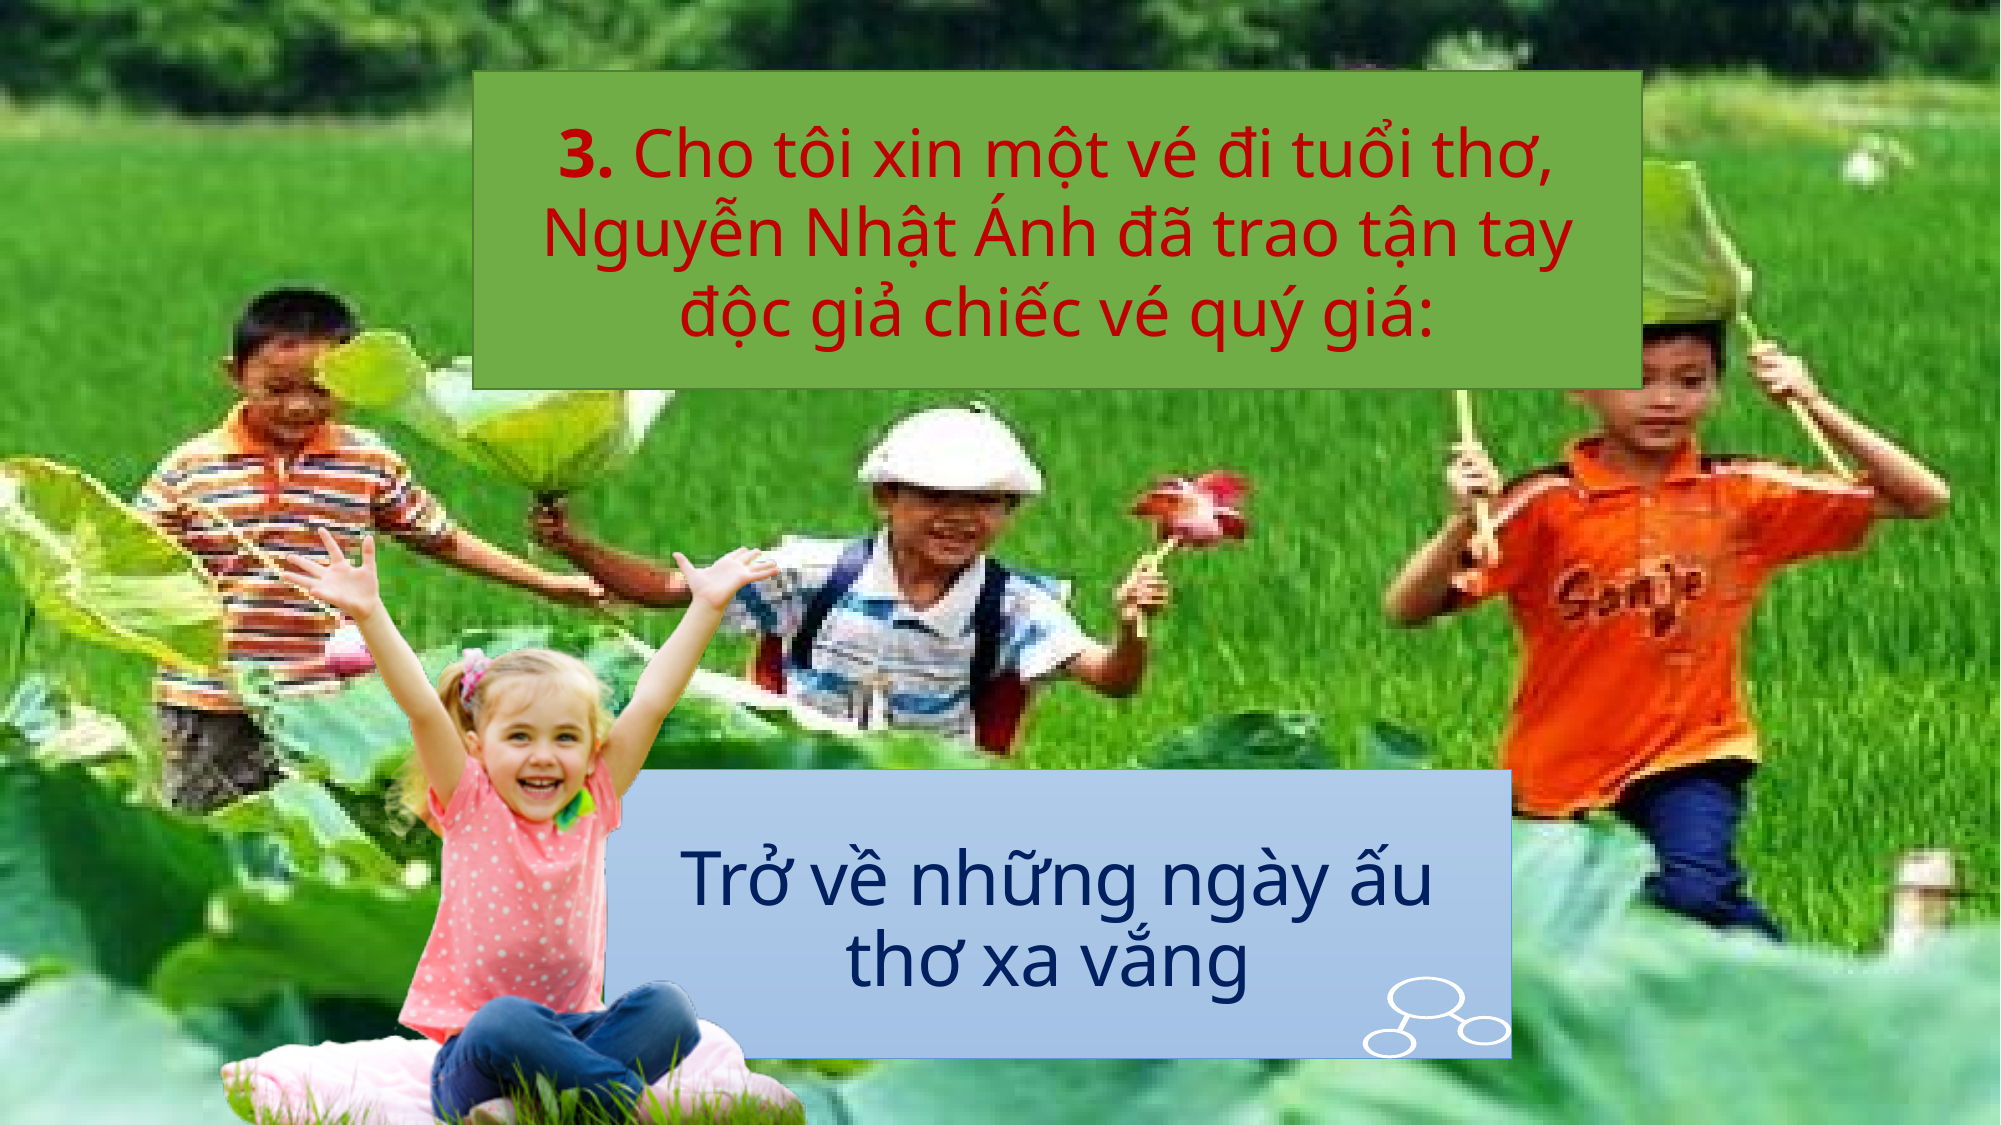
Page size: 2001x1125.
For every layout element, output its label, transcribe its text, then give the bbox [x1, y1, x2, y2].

picture [0, 0, 2001, 1125]
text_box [0, 356, 1512, 1125]
text_box 3. Cho tôi xin một vé đi tuổi thơ, Nguyễn Nhật Ánh đã trao tận tay độc giả chiếc vé quý giá: [472, 70, 1643, 390]
